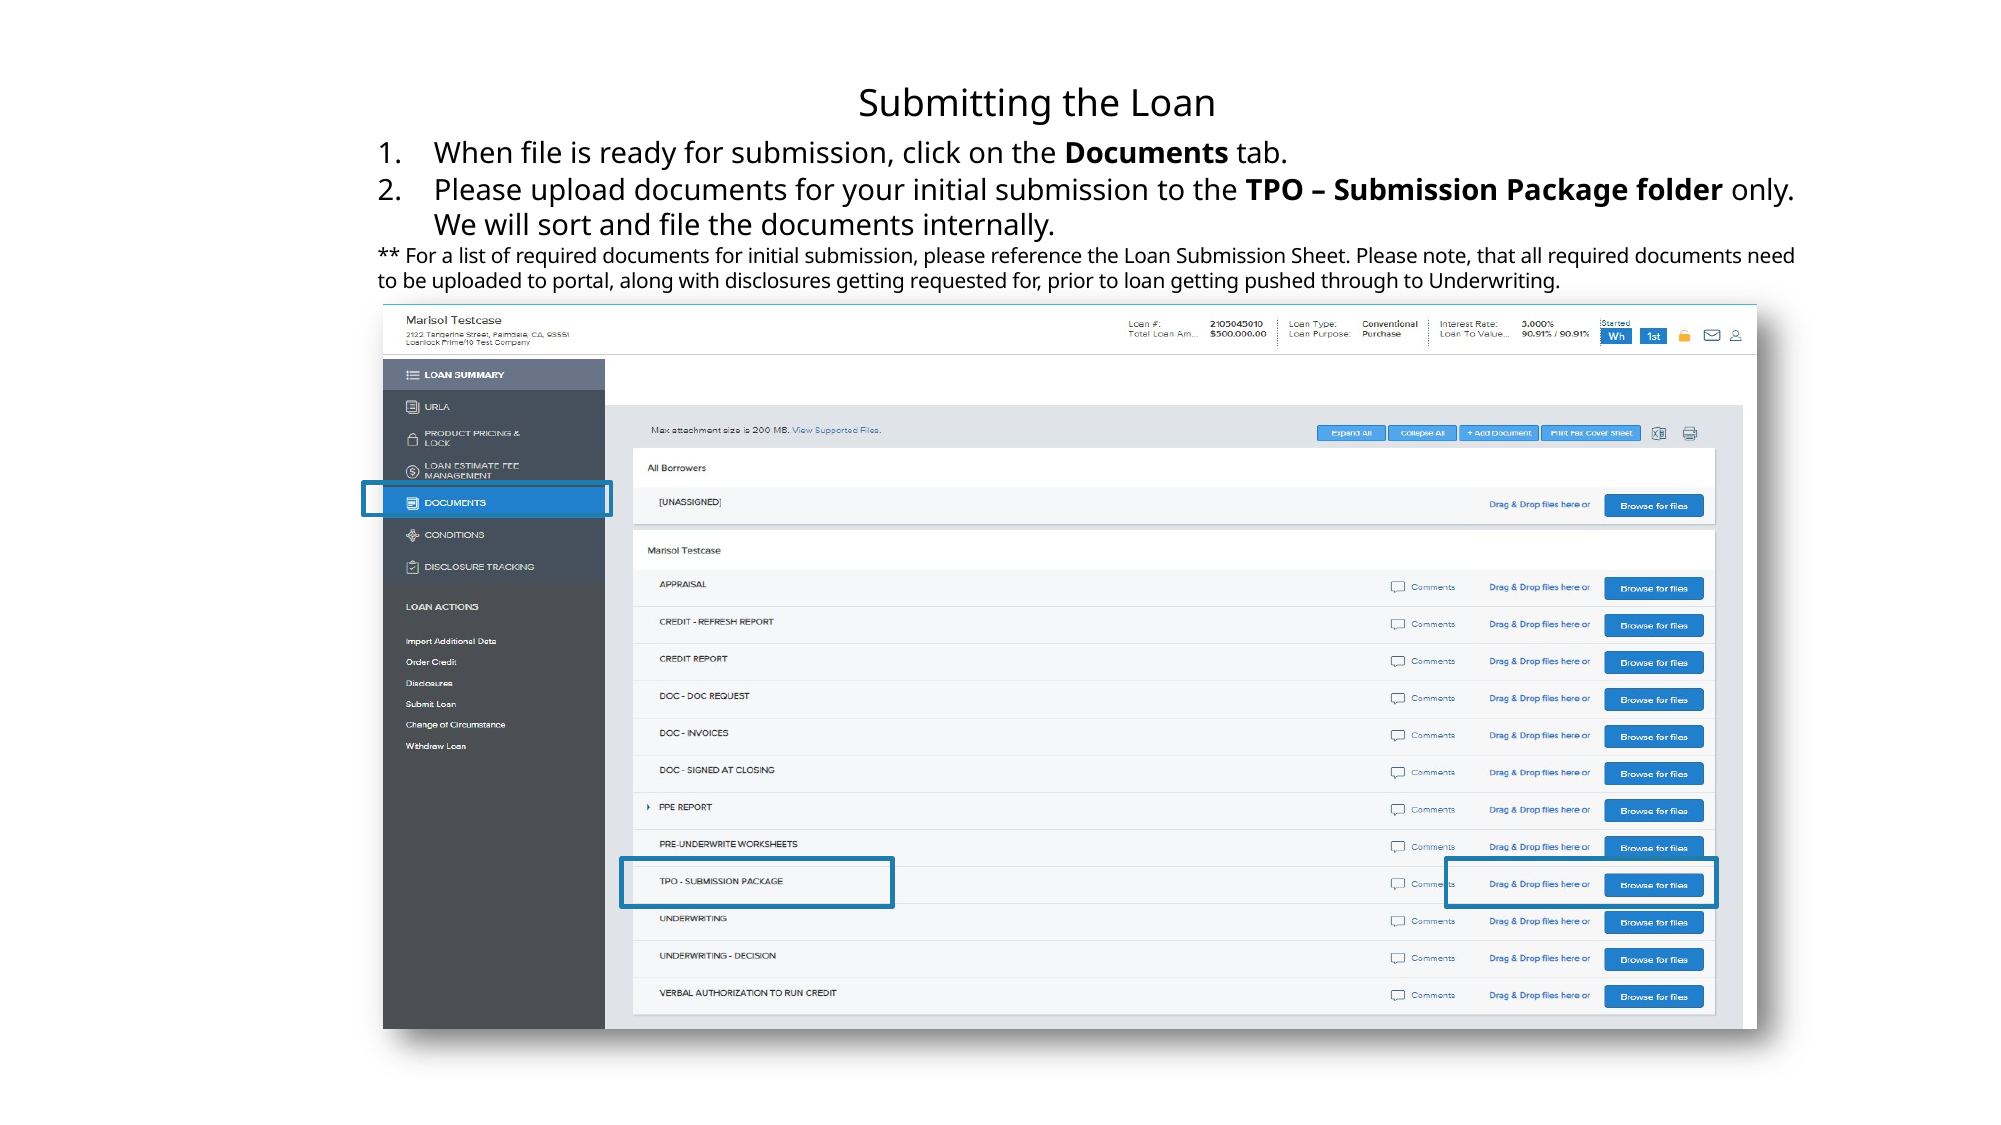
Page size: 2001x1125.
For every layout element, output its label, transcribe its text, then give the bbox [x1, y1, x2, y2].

title Submitting the Loan [764, 76, 1309, 267]
text_box When file is ready for submission, click on the Documents tab. Please upload documents for your initial submission to the TPO – Submission Package folder only. We will sort and file the documents internally. ** For a list of required documents for initial submission, please reference the Loan Submission Sheet. Please note, that all required documents need to be uploaded to portal, along with disclosures getting requested for, prior to loan getting pushed through to Underwriting. [375, 132, 1804, 273]
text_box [350, 274, 1822, 1089]
